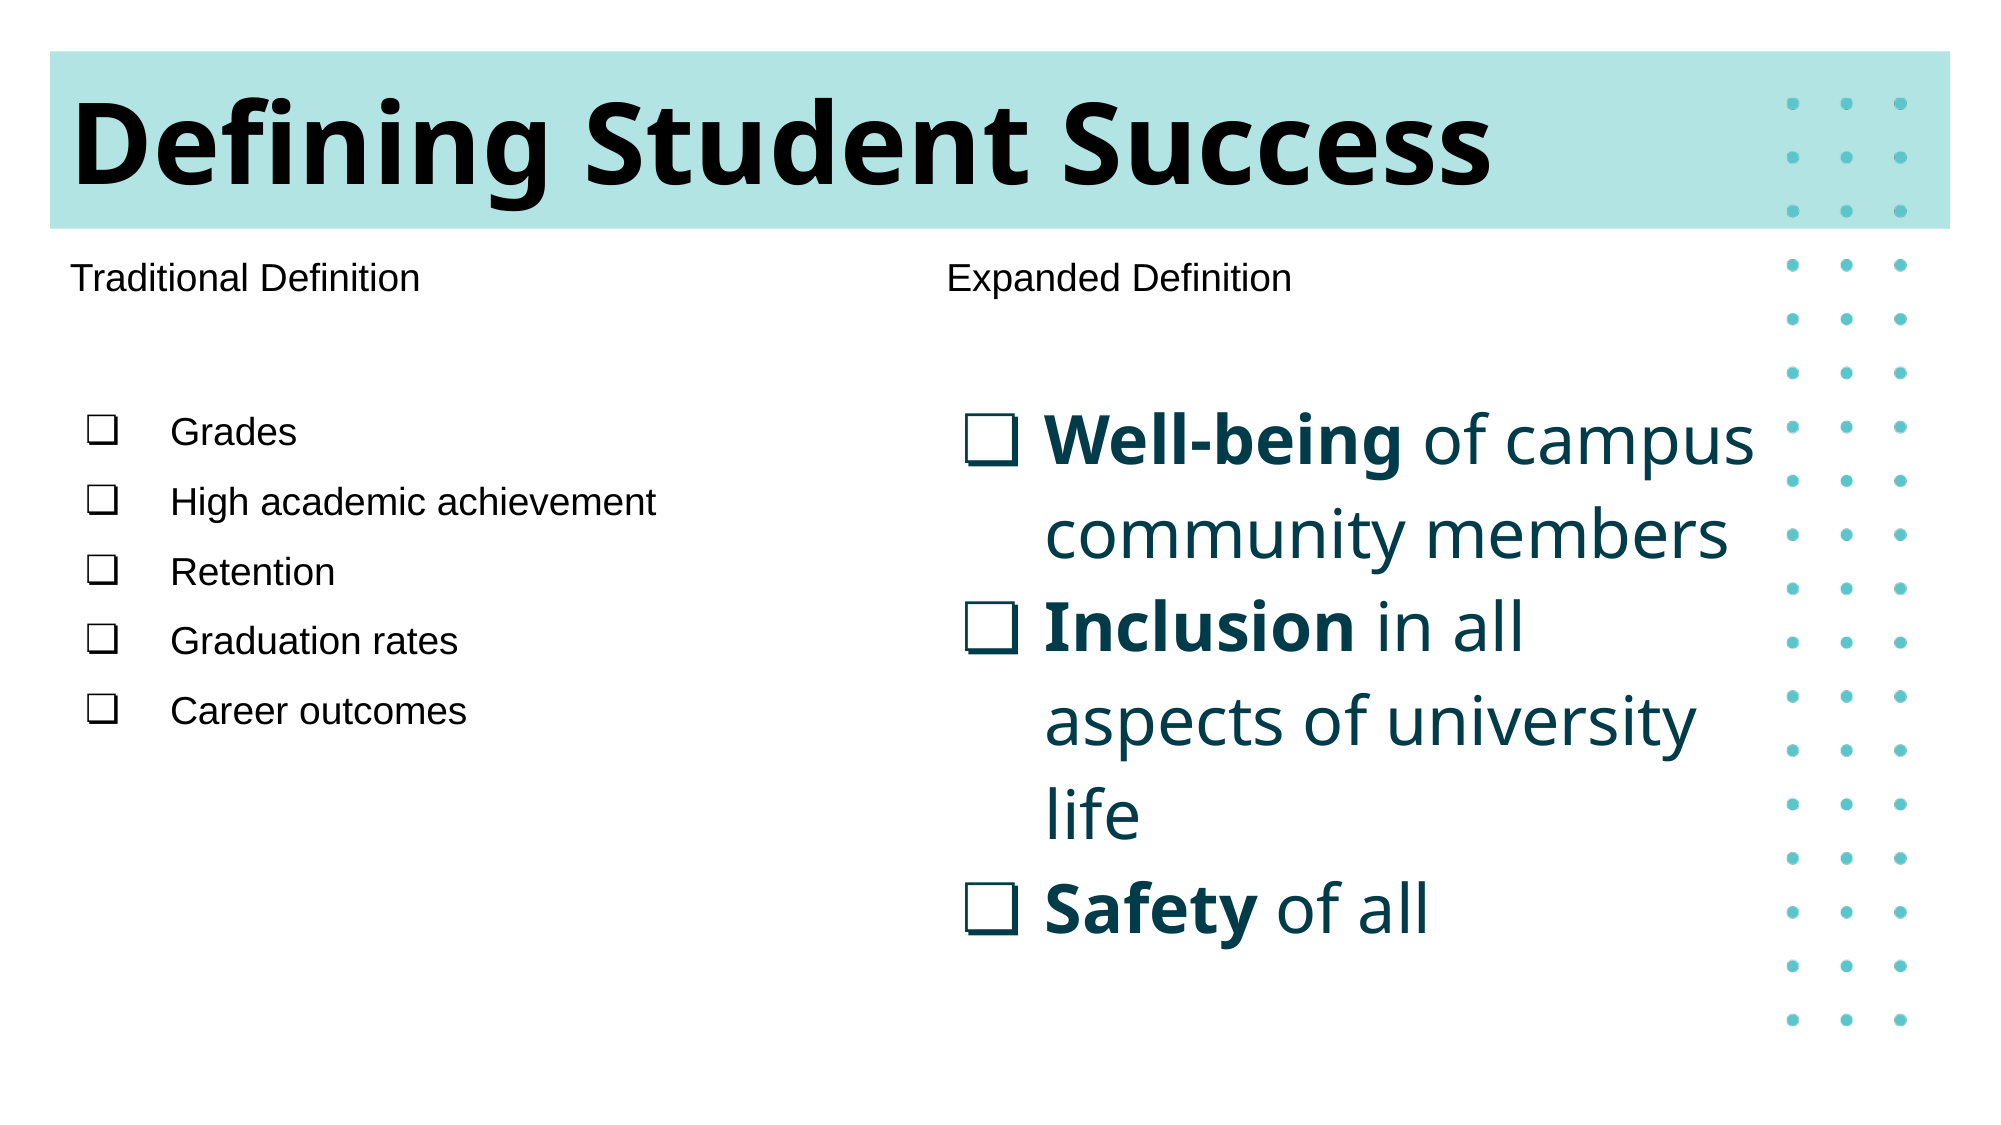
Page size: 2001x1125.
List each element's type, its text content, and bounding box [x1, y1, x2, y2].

list Grades High academic achievement Retention Graduation rates Career outcomes [50, 363, 926, 1056]
subtitle Expanded Definition [926, 233, 1779, 363]
picture [1757, 229, 1932, 1056]
title Defining Student Success [50, 51, 1950, 229]
text_box Well-being of campus community members Inclusion in all aspects of university life Safety of all [926, 363, 1779, 1056]
subtitle Traditional Definition [49, 233, 902, 391]
